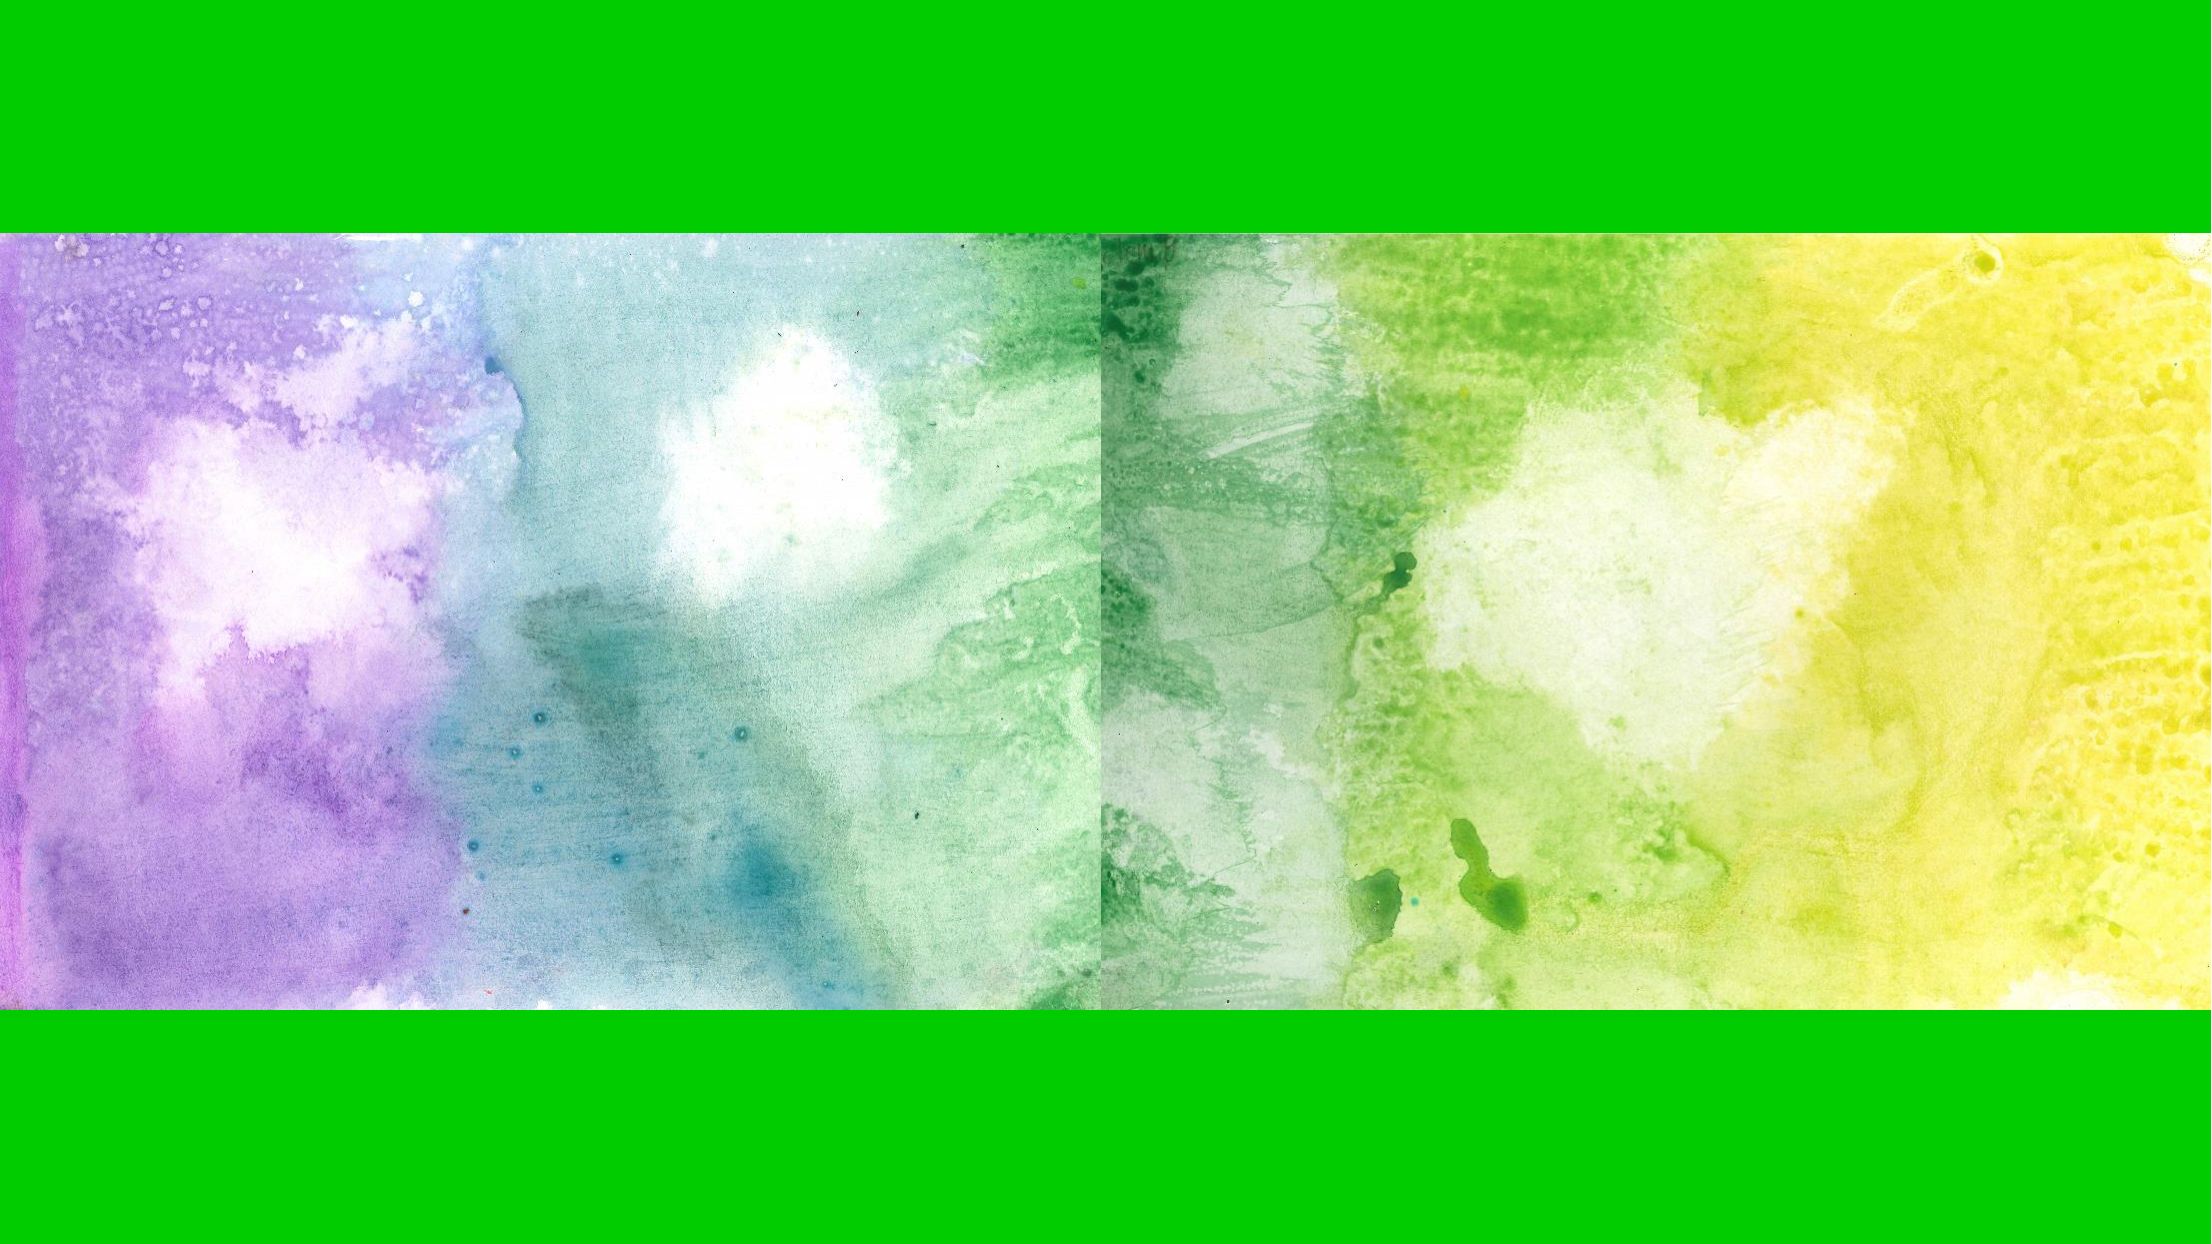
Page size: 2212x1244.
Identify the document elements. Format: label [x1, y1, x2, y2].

picture [0, 233, 2212, 1010]
